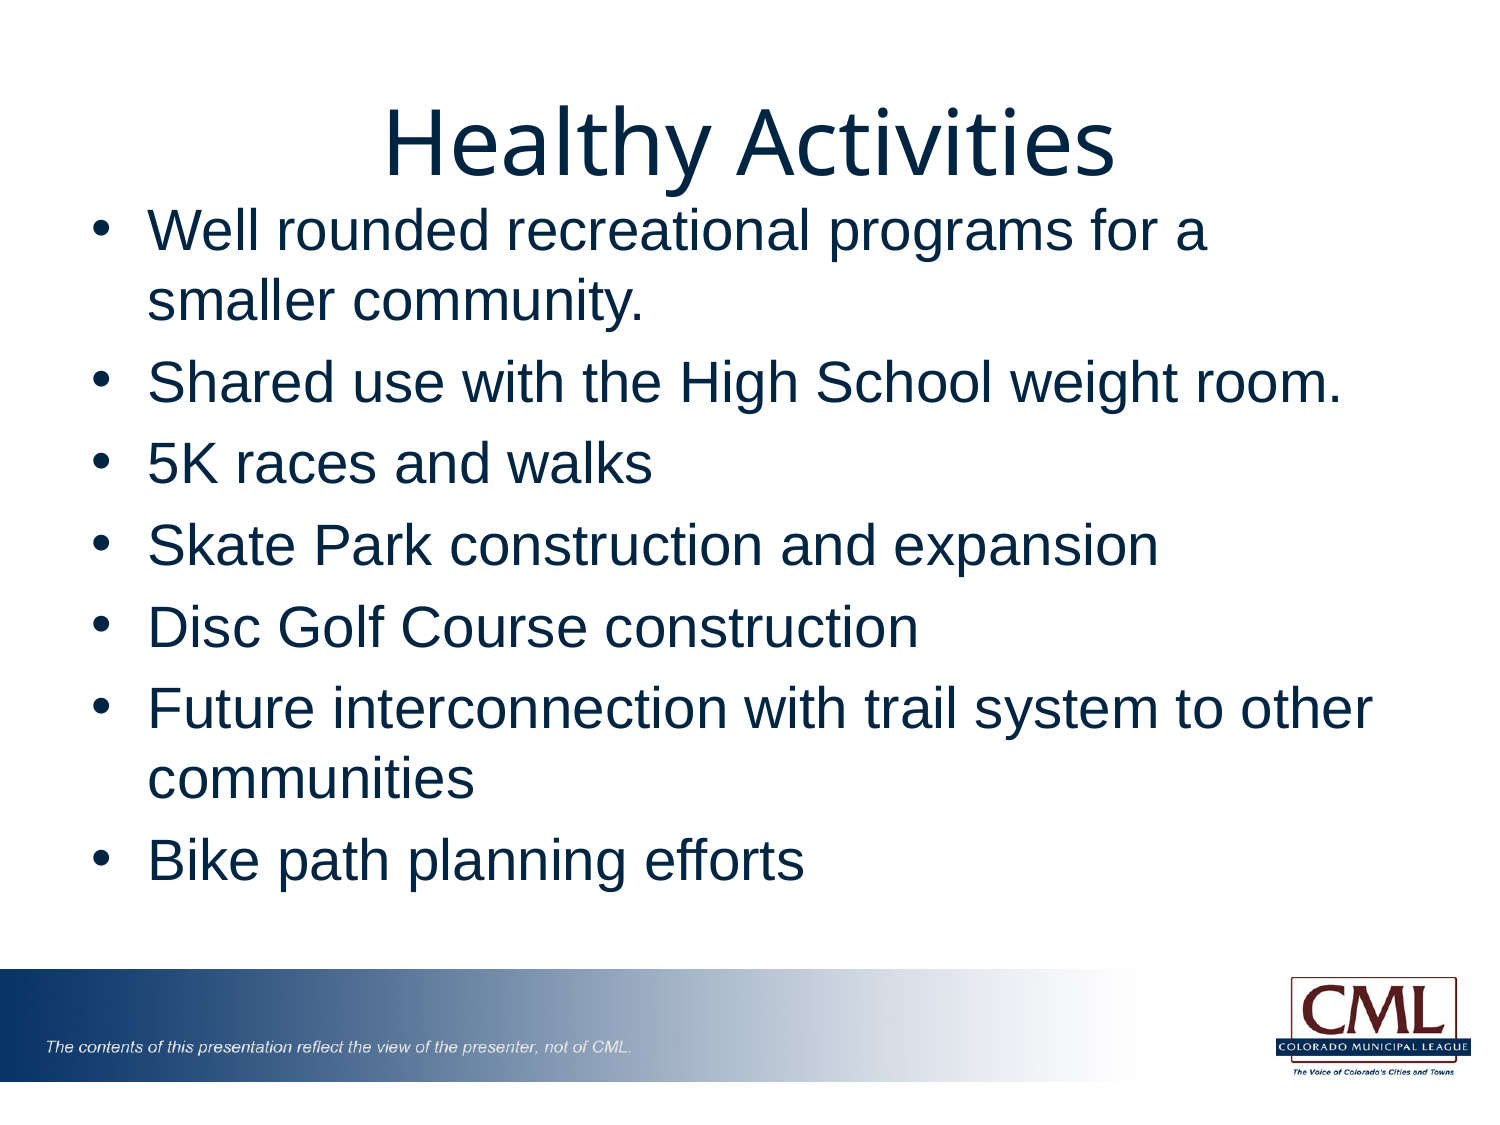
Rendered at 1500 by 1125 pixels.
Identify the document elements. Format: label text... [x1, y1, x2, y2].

list Well rounded recreational programs for a smaller community. Shared use with the High School weight room. 5K races and walks Skate Park construction and expansion Disc Golf Course construction Future interconnection with trail system to other communities Bike path planning efforts [76, 184, 1427, 928]
picture [0, 0, 1500, 1125]
title Healthy Activities [74, 44, 1426, 233]
